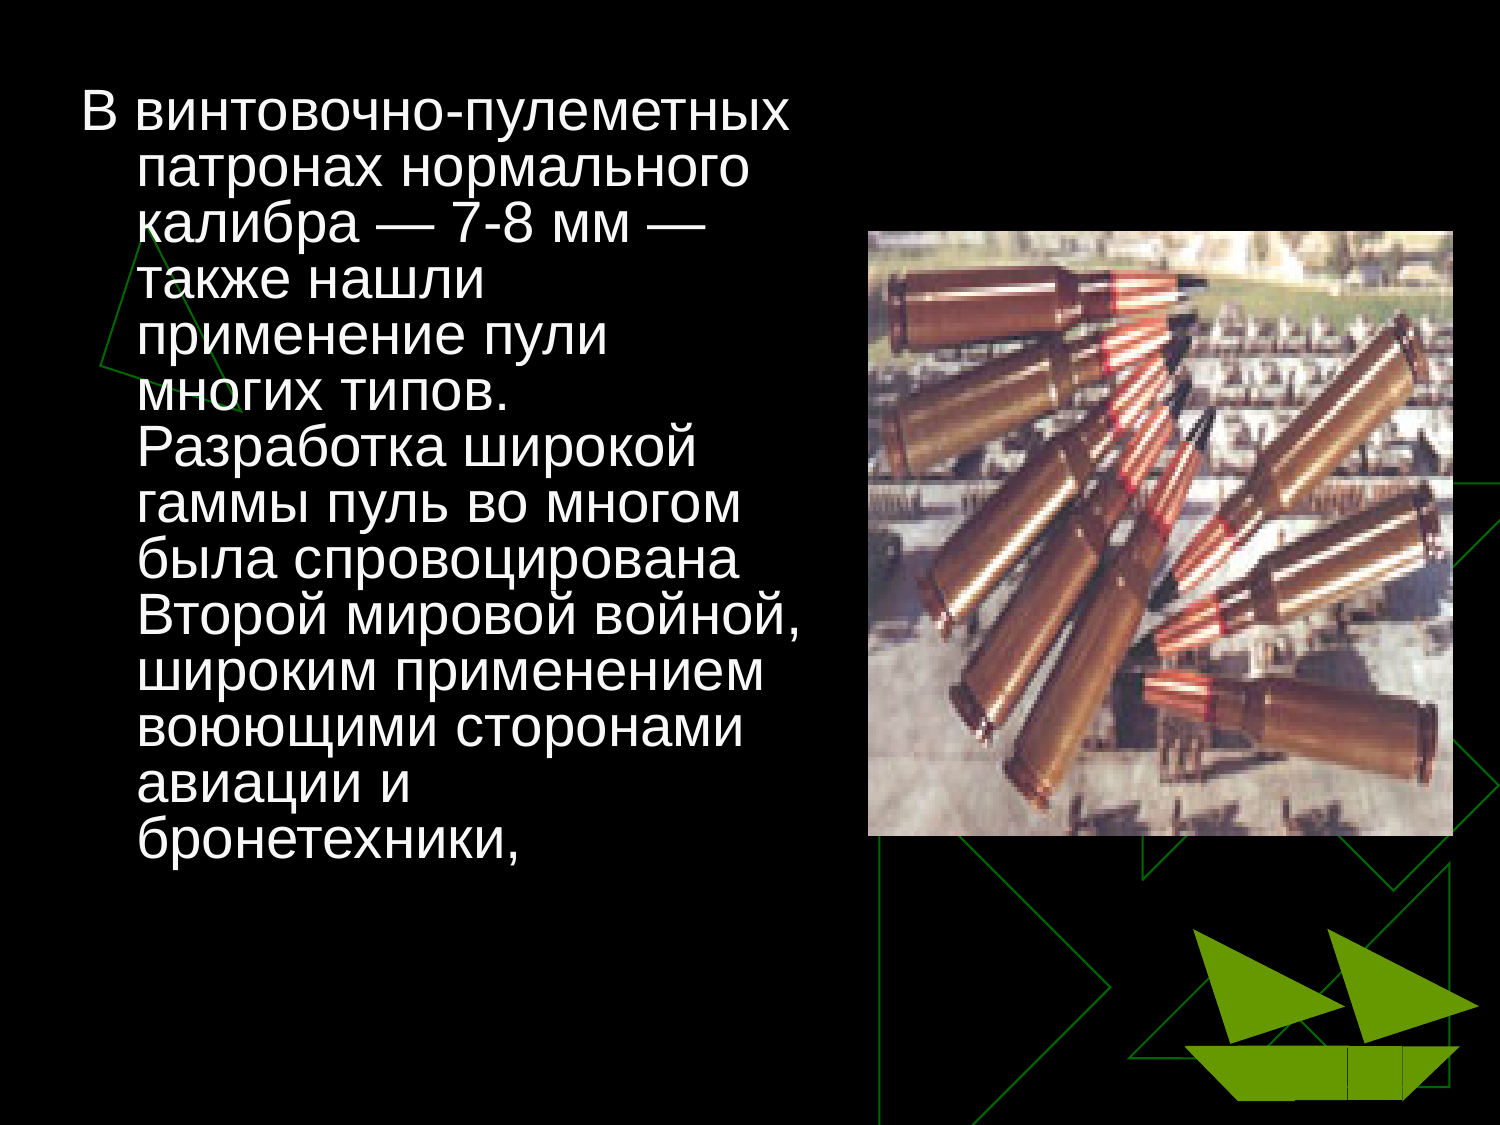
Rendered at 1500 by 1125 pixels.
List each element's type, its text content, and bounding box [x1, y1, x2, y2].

list В винтовочно-пулеметных патронах нормального калибра — 7-8 мм — также нашли применение пули многих типов. Разработка широкой гаммы пуль во многом была спровоцирована Второй мировой войной, широким применением воюющими сторонами авиации и бронетехники, [64, 78, 823, 1079]
picture [867, 231, 1453, 836]
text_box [1185, 909, 1462, 1101]
